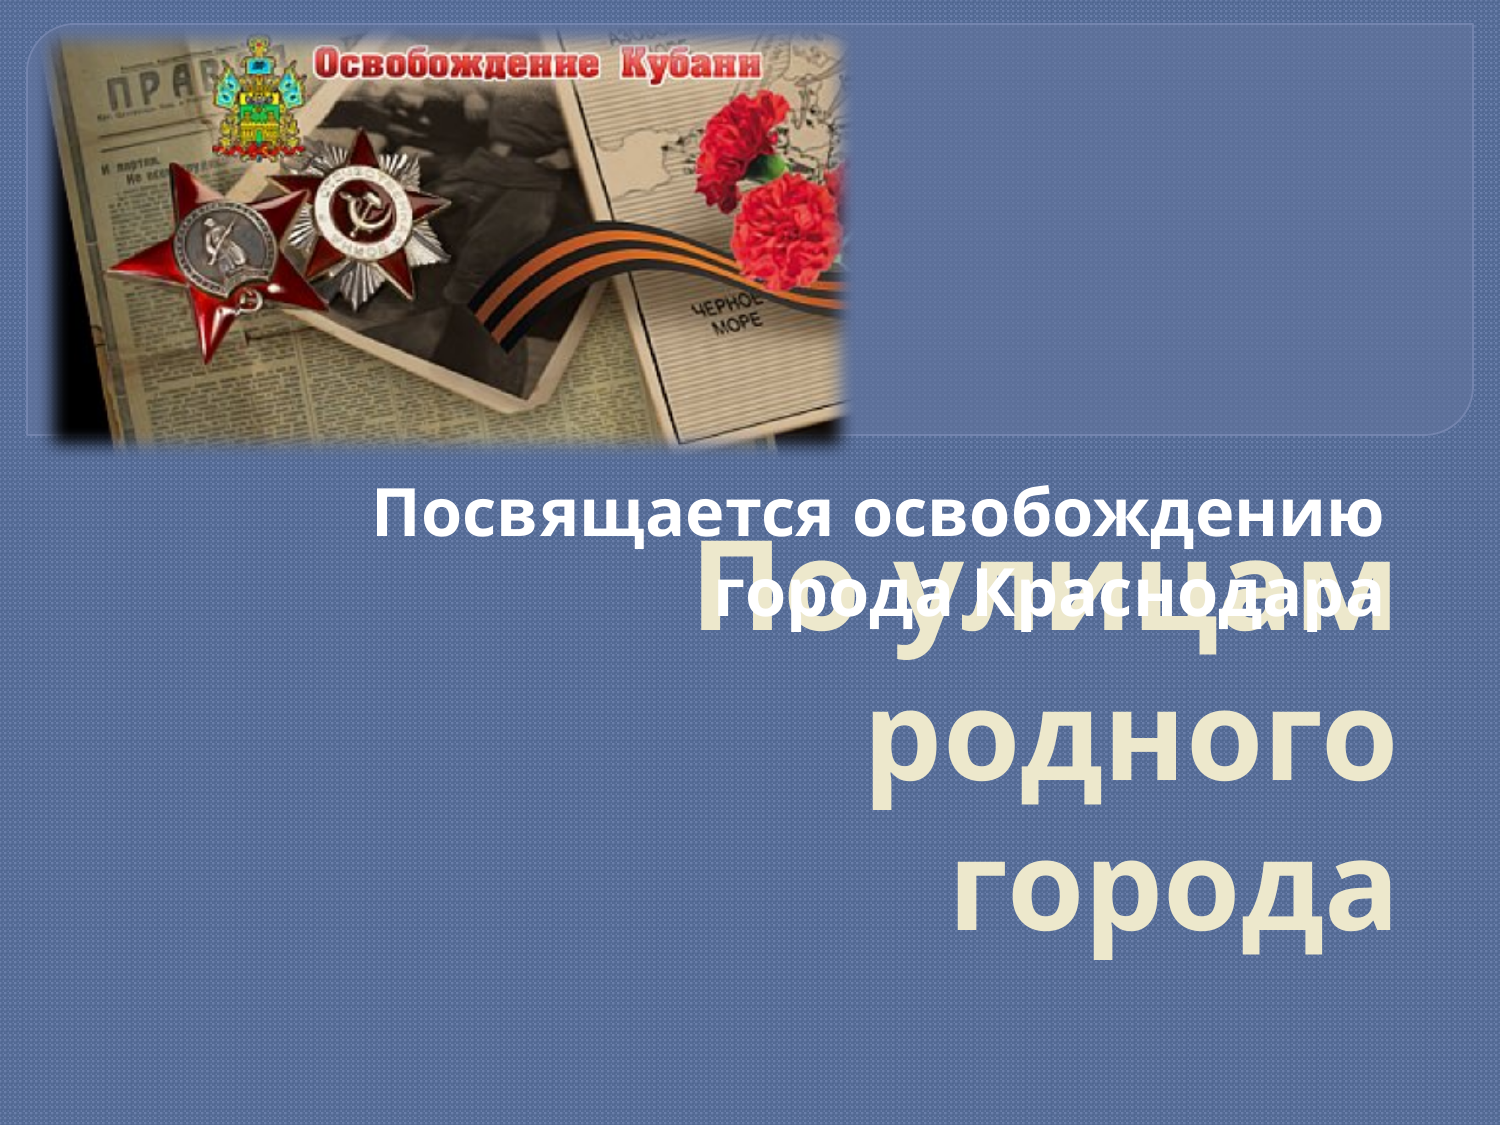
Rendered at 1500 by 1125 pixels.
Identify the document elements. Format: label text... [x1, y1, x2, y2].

subtitle Посвящается освобождению города Краснодара [350, 462, 1427, 750]
picture [34, 23, 856, 461]
title По улицам родного города [375, 480, 1438, 963]
